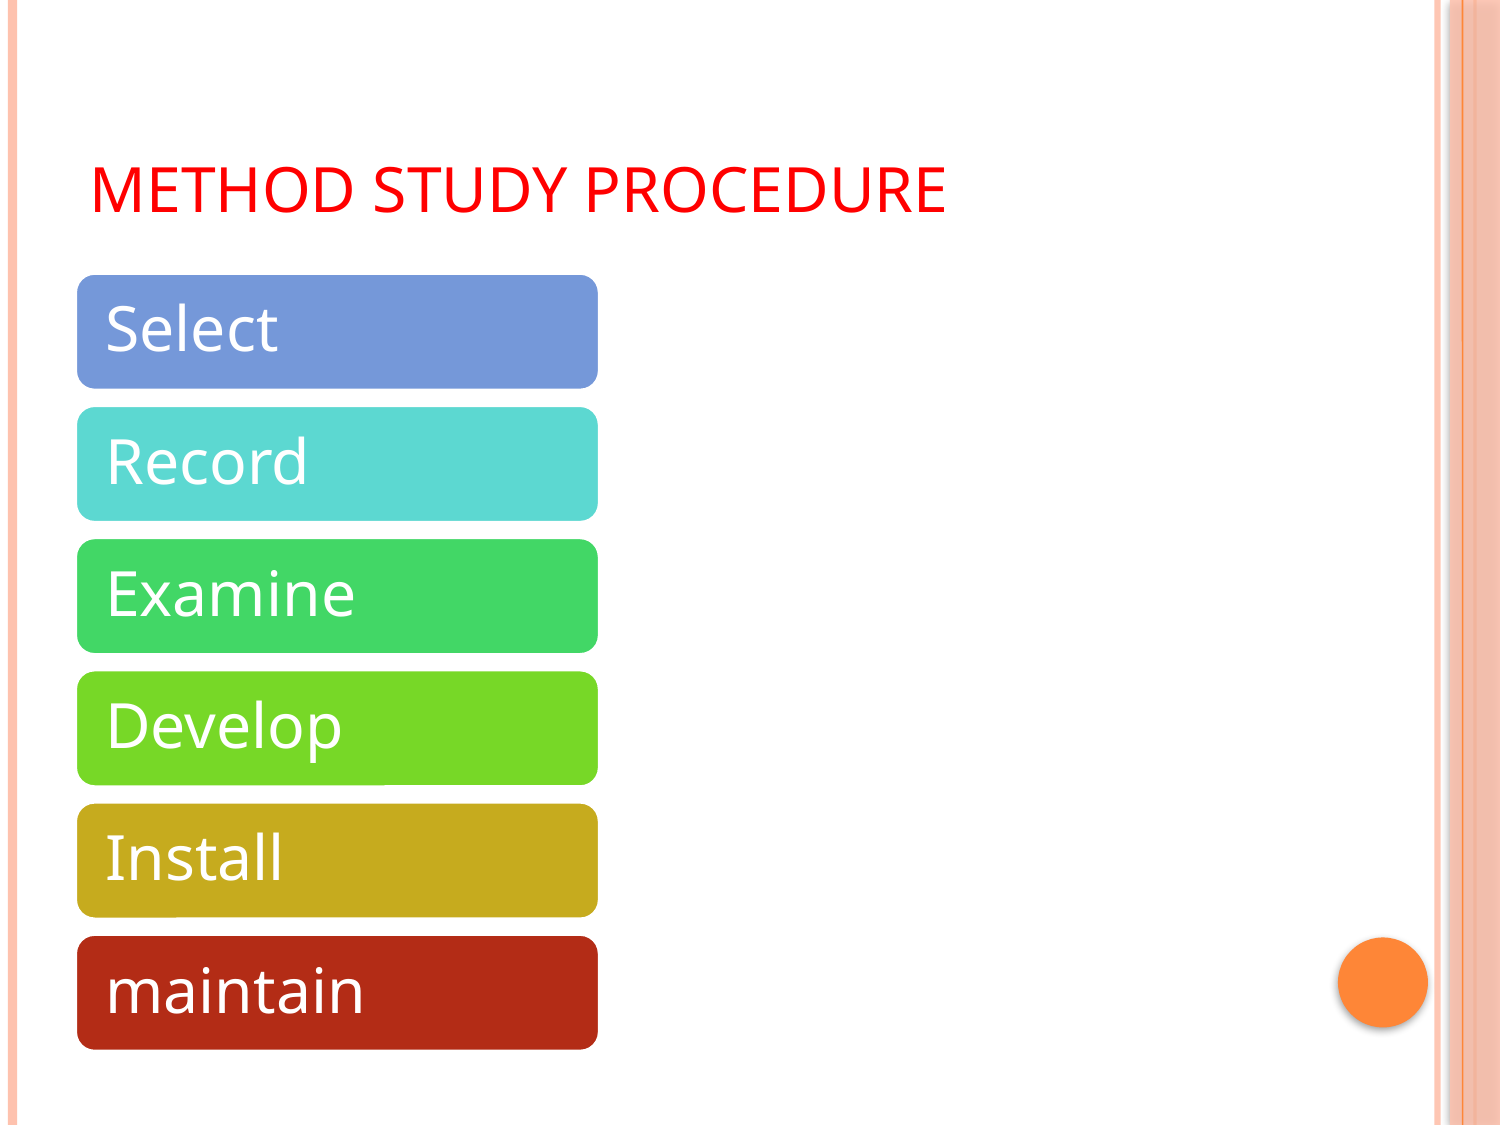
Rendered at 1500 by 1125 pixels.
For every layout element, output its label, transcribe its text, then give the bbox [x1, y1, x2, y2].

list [74, 261, 601, 1063]
title Method study procedure [75, 45, 1300, 233]
